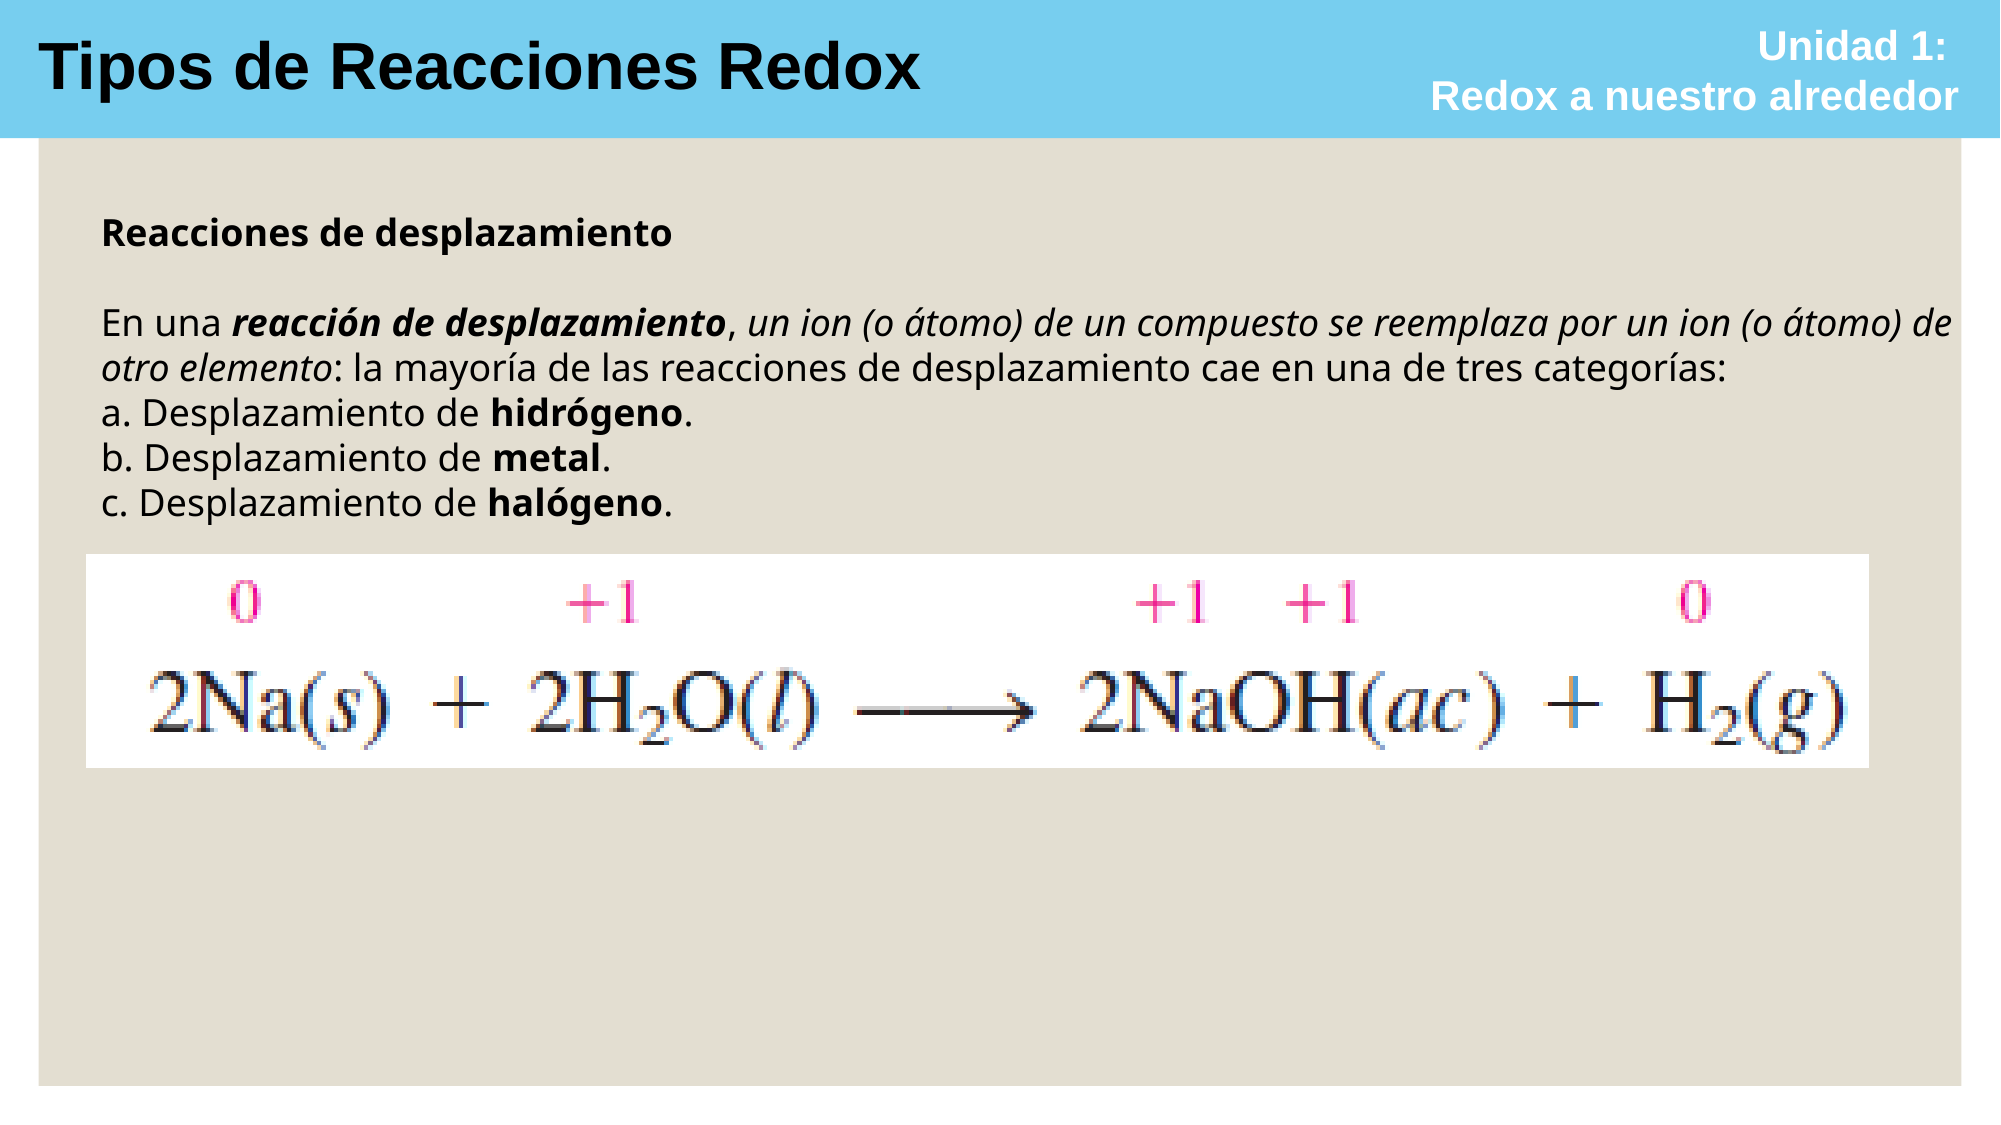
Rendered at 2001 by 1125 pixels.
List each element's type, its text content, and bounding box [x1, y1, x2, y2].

text_box Reacciones de desplazamiento En una reacción de desplazamiento, un ion (o átomo) de un compuesto se reemplaza por un ion (o átomo) de otro elemento: la mayoría de las reacciones de desplazamiento cae en una de tres categorías: a. Desplazamiento de hidrógeno. b. Desplazamiento de metal. c. Desplazamiento de halógeno. [86, 201, 1972, 532]
text_box Unidad 1: Redox a nuestro alrededor [1389, 11, 1975, 126]
picture [86, 554, 1869, 768]
text_box [0, 0, 2000, 139]
text_box Tipos de Reacciones Redox [23, 15, 1027, 111]
